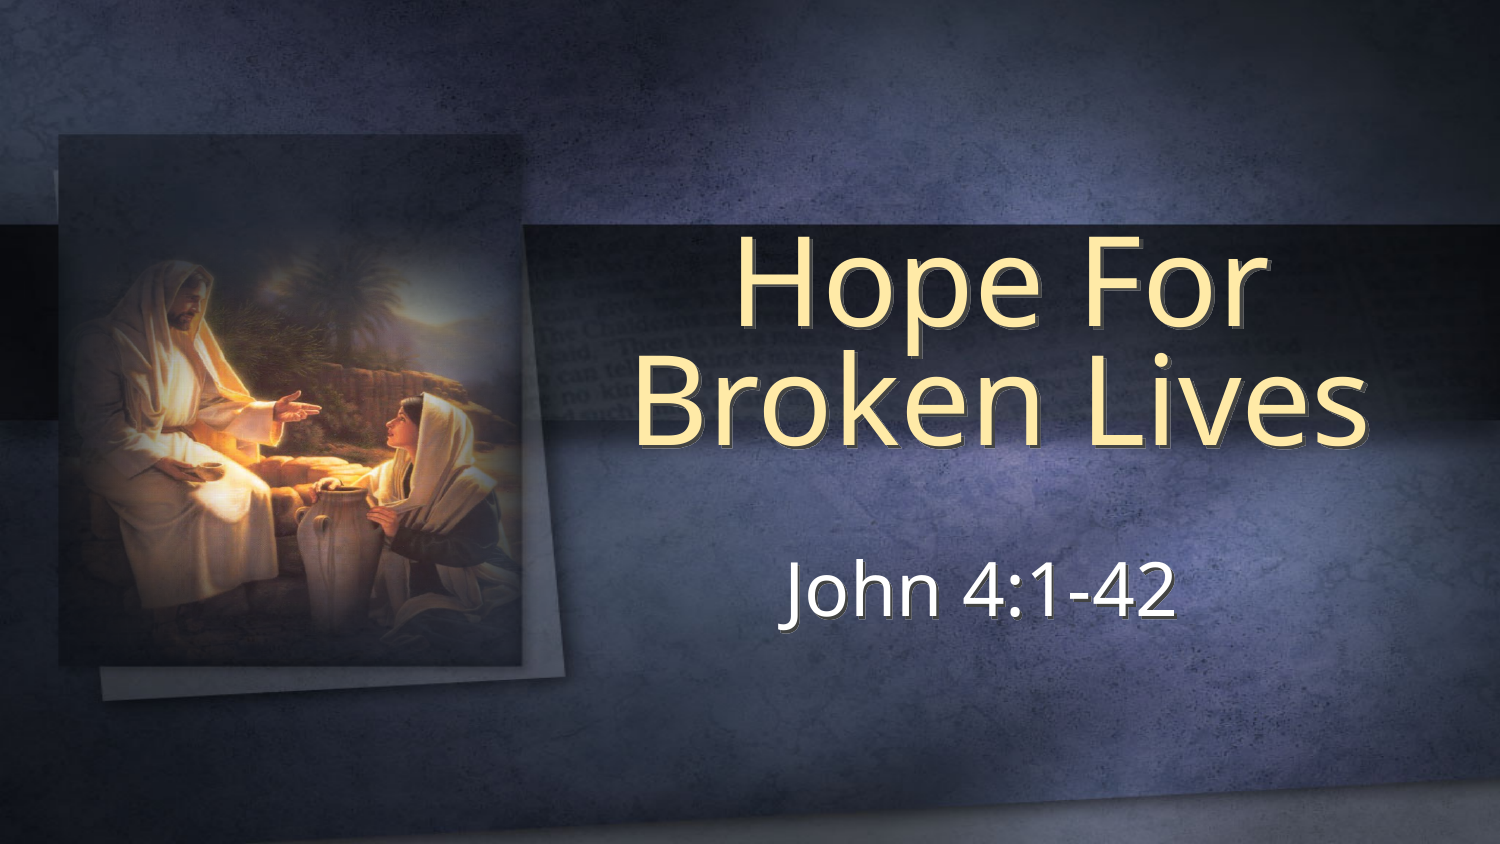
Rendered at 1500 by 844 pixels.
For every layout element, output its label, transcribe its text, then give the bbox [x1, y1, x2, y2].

subtitle John 4:1-42 [699, 534, 1263, 600]
picture [0, 0, 1500, 844]
title Hope For Broken Lives [575, 253, 1425, 450]
